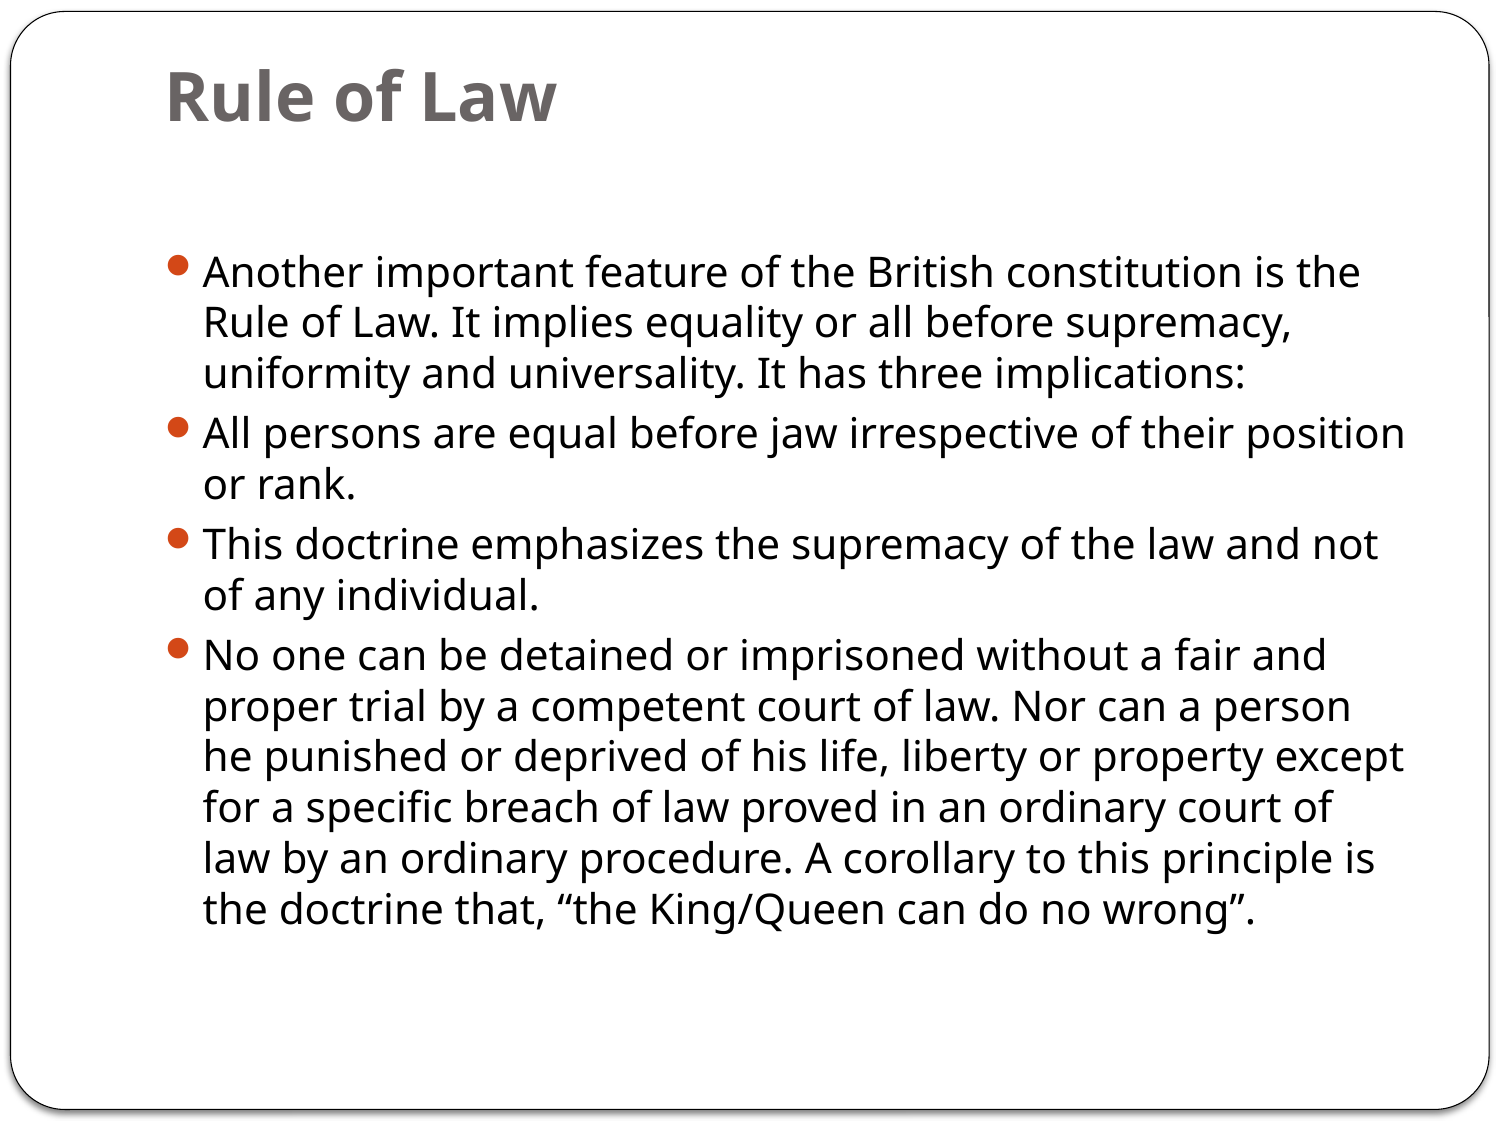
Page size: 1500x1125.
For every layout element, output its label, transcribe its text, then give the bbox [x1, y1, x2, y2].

title Rule of Law [150, 45, 1425, 233]
list Another important feature of the British constitution is the Rule of Law. It implies equality or all before supremacy, uniformity and universality. It has three implications: All persons are equal before jaw irrespective of their position or rank. This doctrine emphasizes the supremacy of the law and not of any individual. No one can be detained or imprisoned without a fair and proper trial by a competent court of law. Nor can a person he punished or deprived of his life, liberty or property except for a specific breach of law proved in an ordinary court of law by an ordinary procedure. A corollary to this principle is the doctrine that, “the King/Queen can do no wrong”. [150, 237, 1425, 988]
